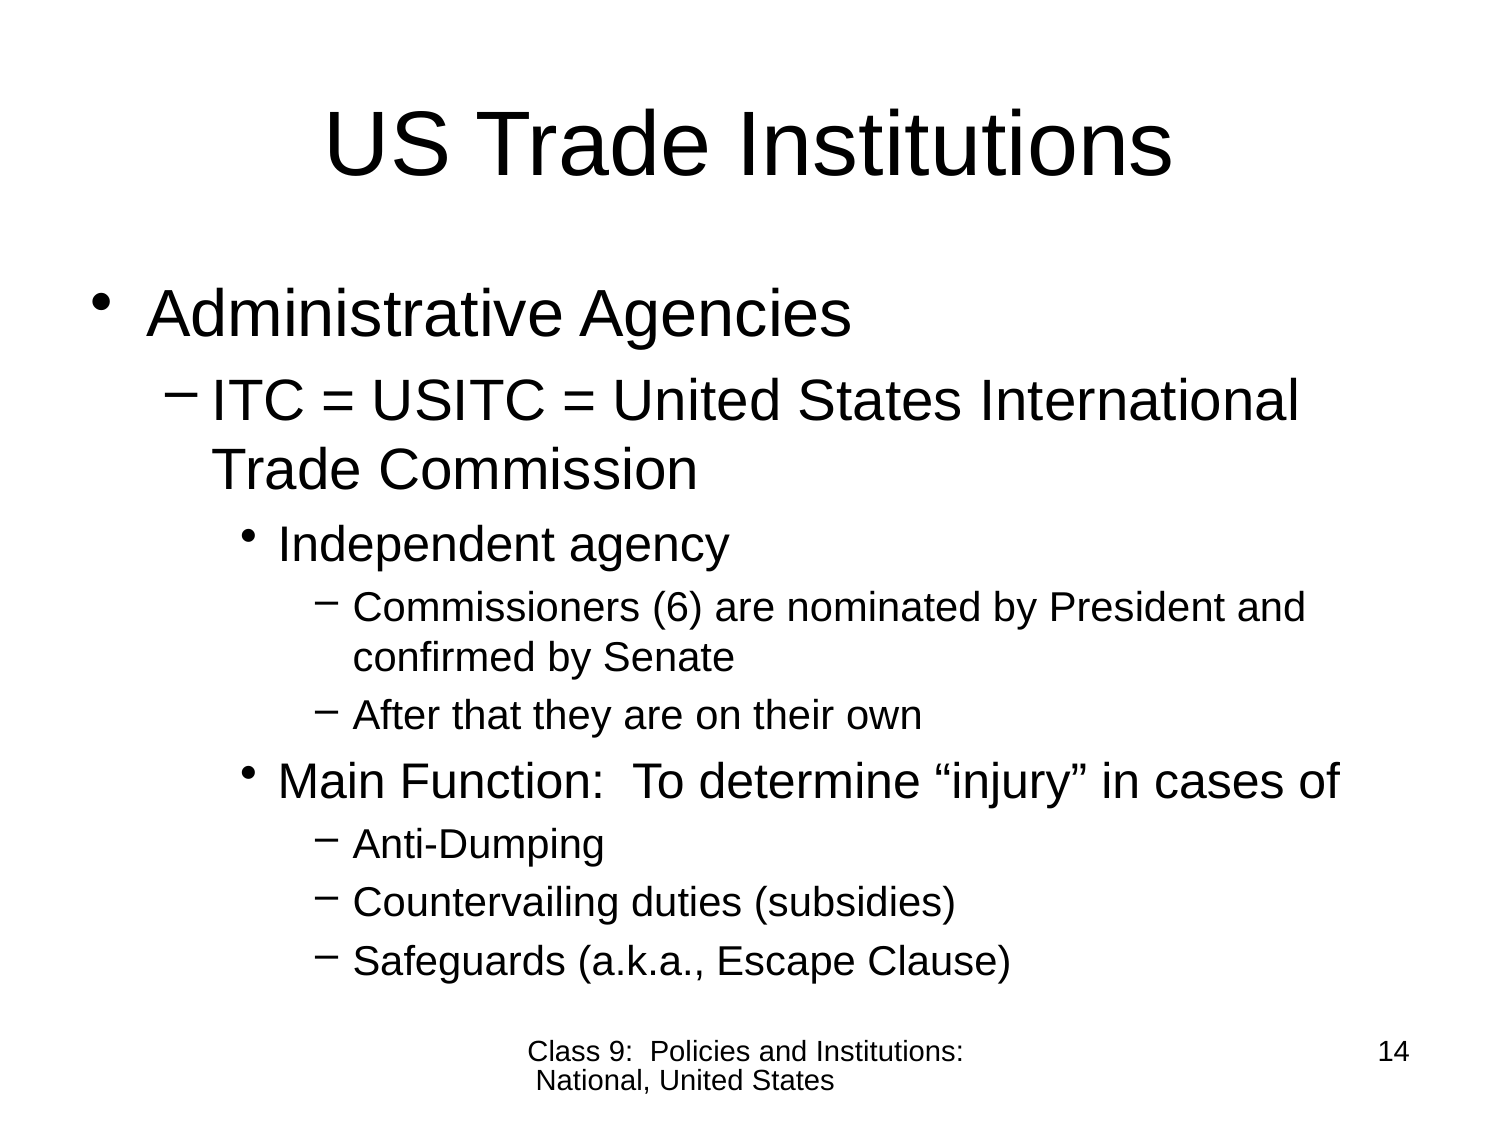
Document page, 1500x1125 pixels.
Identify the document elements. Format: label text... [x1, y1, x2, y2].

title US Trade Institutions [74, 44, 1426, 233]
footer Class 9: Policies and Institutions: National, United States [512, 1024, 988, 1103]
slide_number 14 [1074, 1024, 1426, 1103]
list Administrative Agencies ITC = USITC = United States International Trade Commission Independent agency Commissioners (6) are nominated by President and confirmed by Senate After that they are on their own Main Function: To determine “injury” in cases of Anti-Dumping Countervailing duties (subsidies) Safeguards (a.k.a., Escape Clause) [74, 262, 1426, 1006]
